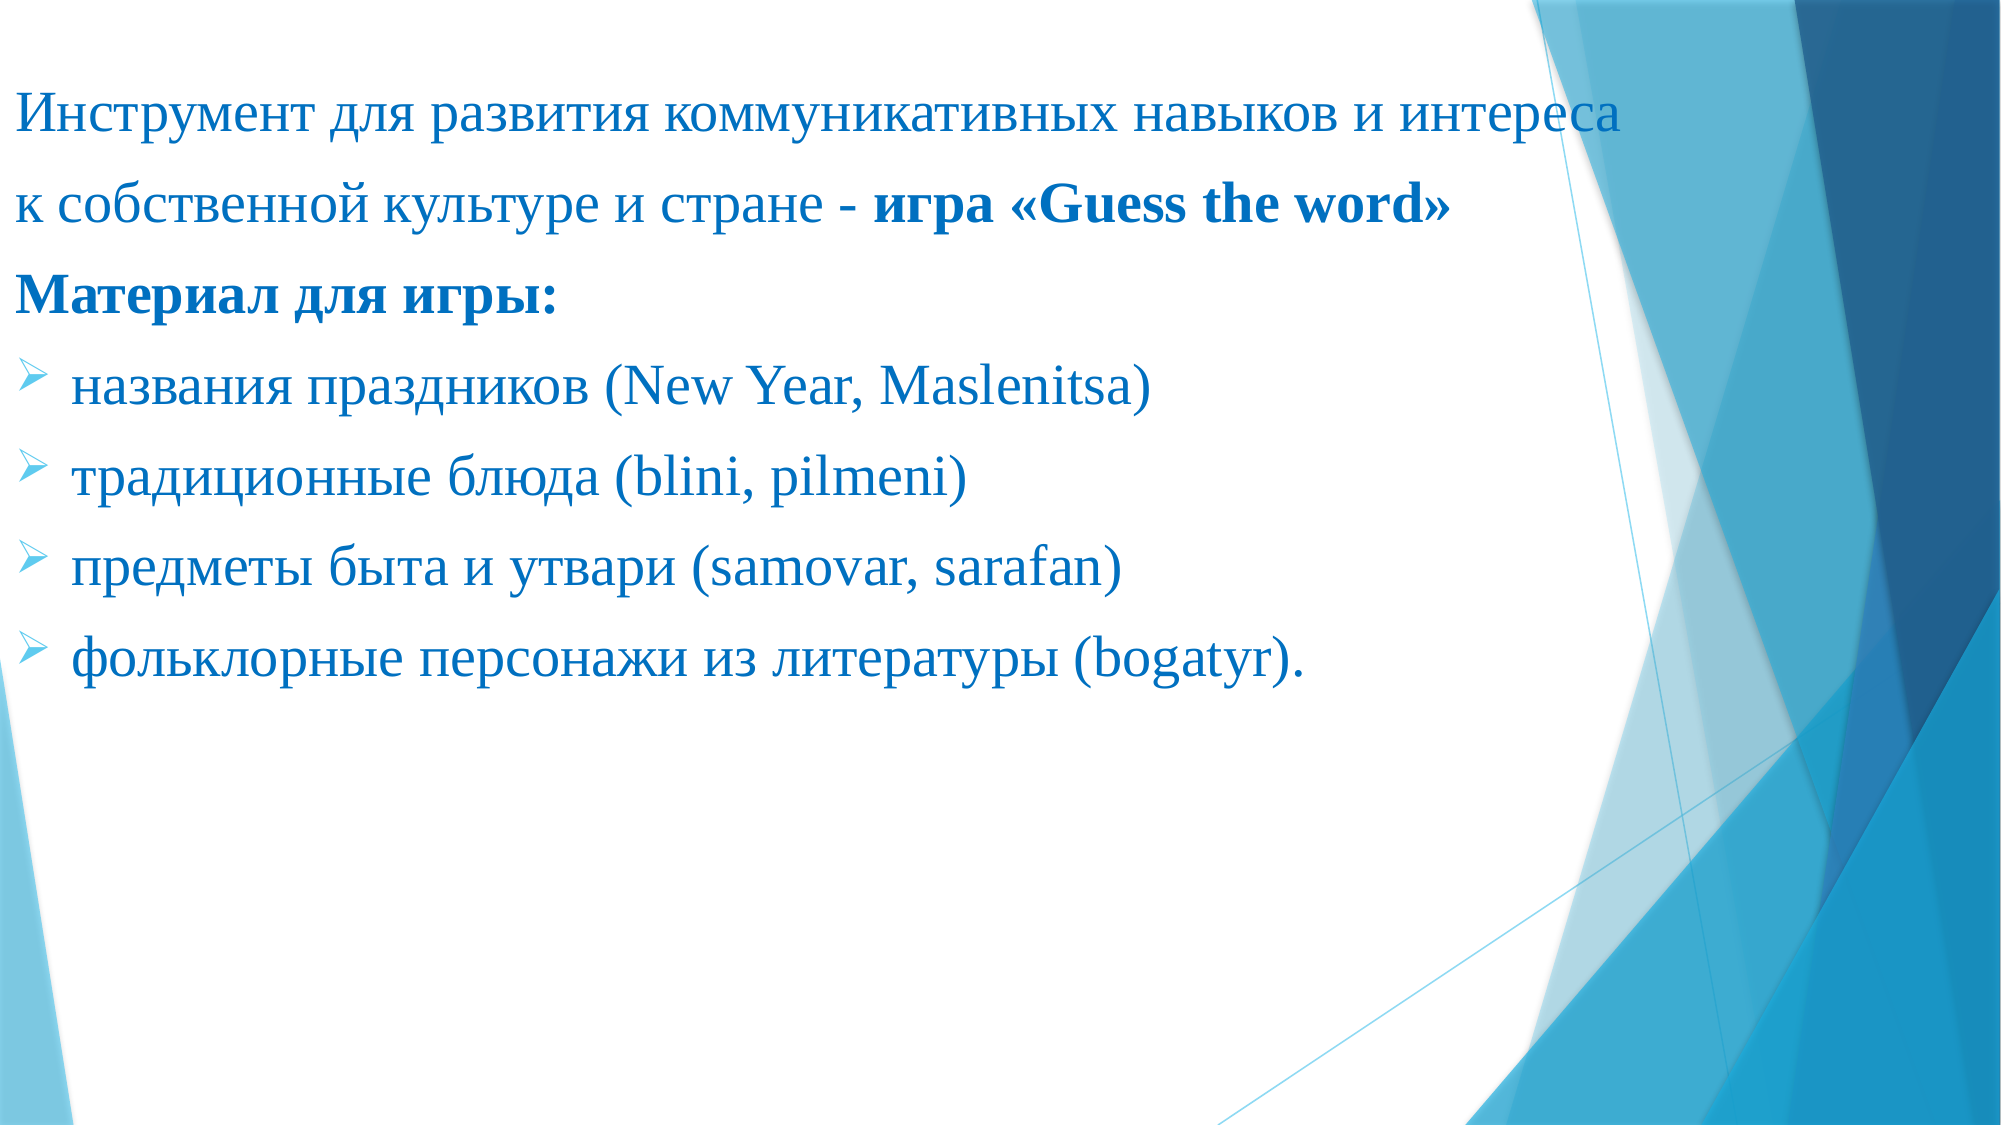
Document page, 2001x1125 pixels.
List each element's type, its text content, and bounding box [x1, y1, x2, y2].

list Инструмент для развития коммуникативных навыков и интереса к собственной культуре и стране - игра «Guess the word» Материал для игры: названия праздников (New Year, Maslenitsa) традиционные блюда (blini, pilmeni) предметы быта и утвари (samovar, sarafan) фольклорные персонажи из литературы (bogatyr). [0, 0, 1751, 992]
